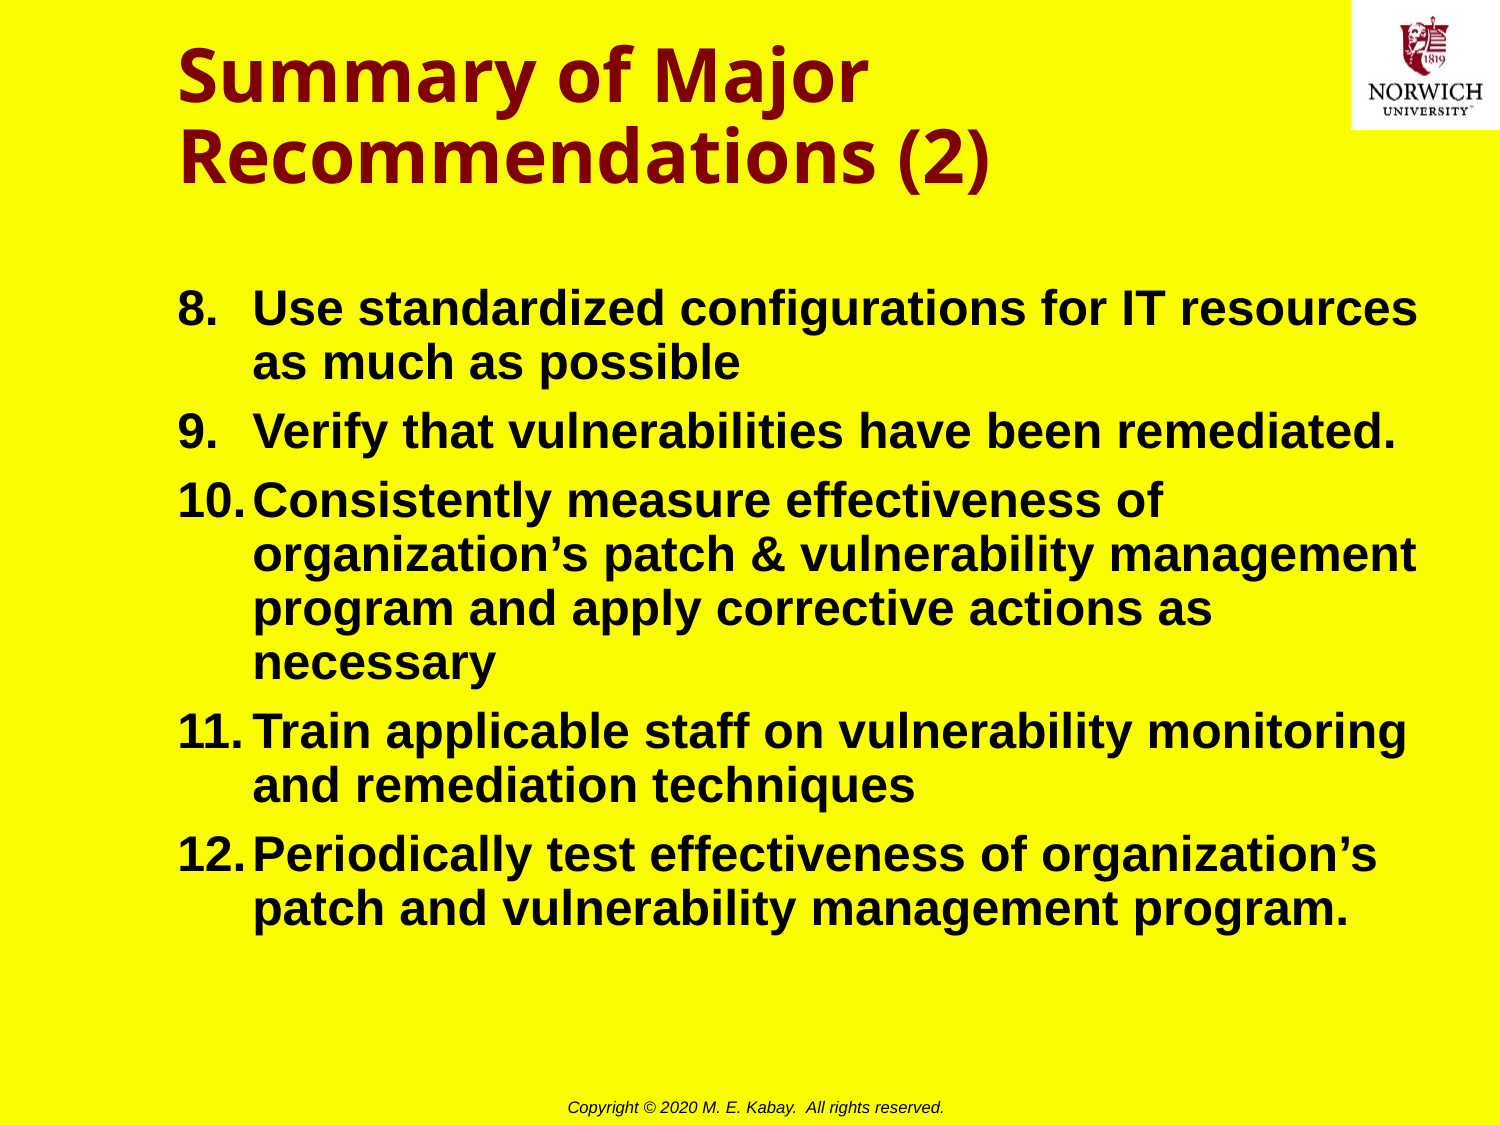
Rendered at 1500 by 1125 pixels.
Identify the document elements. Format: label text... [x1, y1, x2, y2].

title Summary of Major Recommendations (2) [161, 24, 1339, 213]
list 8. Use standardized configurations for IT resources as much as possible 9. Verify that vulnerabilities have been remediated. 10. Consistently measure effectiveness of organization’s patch & vulnerability management program and apply corrective actions as necessary 11. Train applicable staff on vulnerability monitoring and remediation techniques 12. Periodically test effectiveness of organization’s patch and vulnerability management program. [161, 274, 1438, 1039]
picture [1351, 0, 1500, 130]
